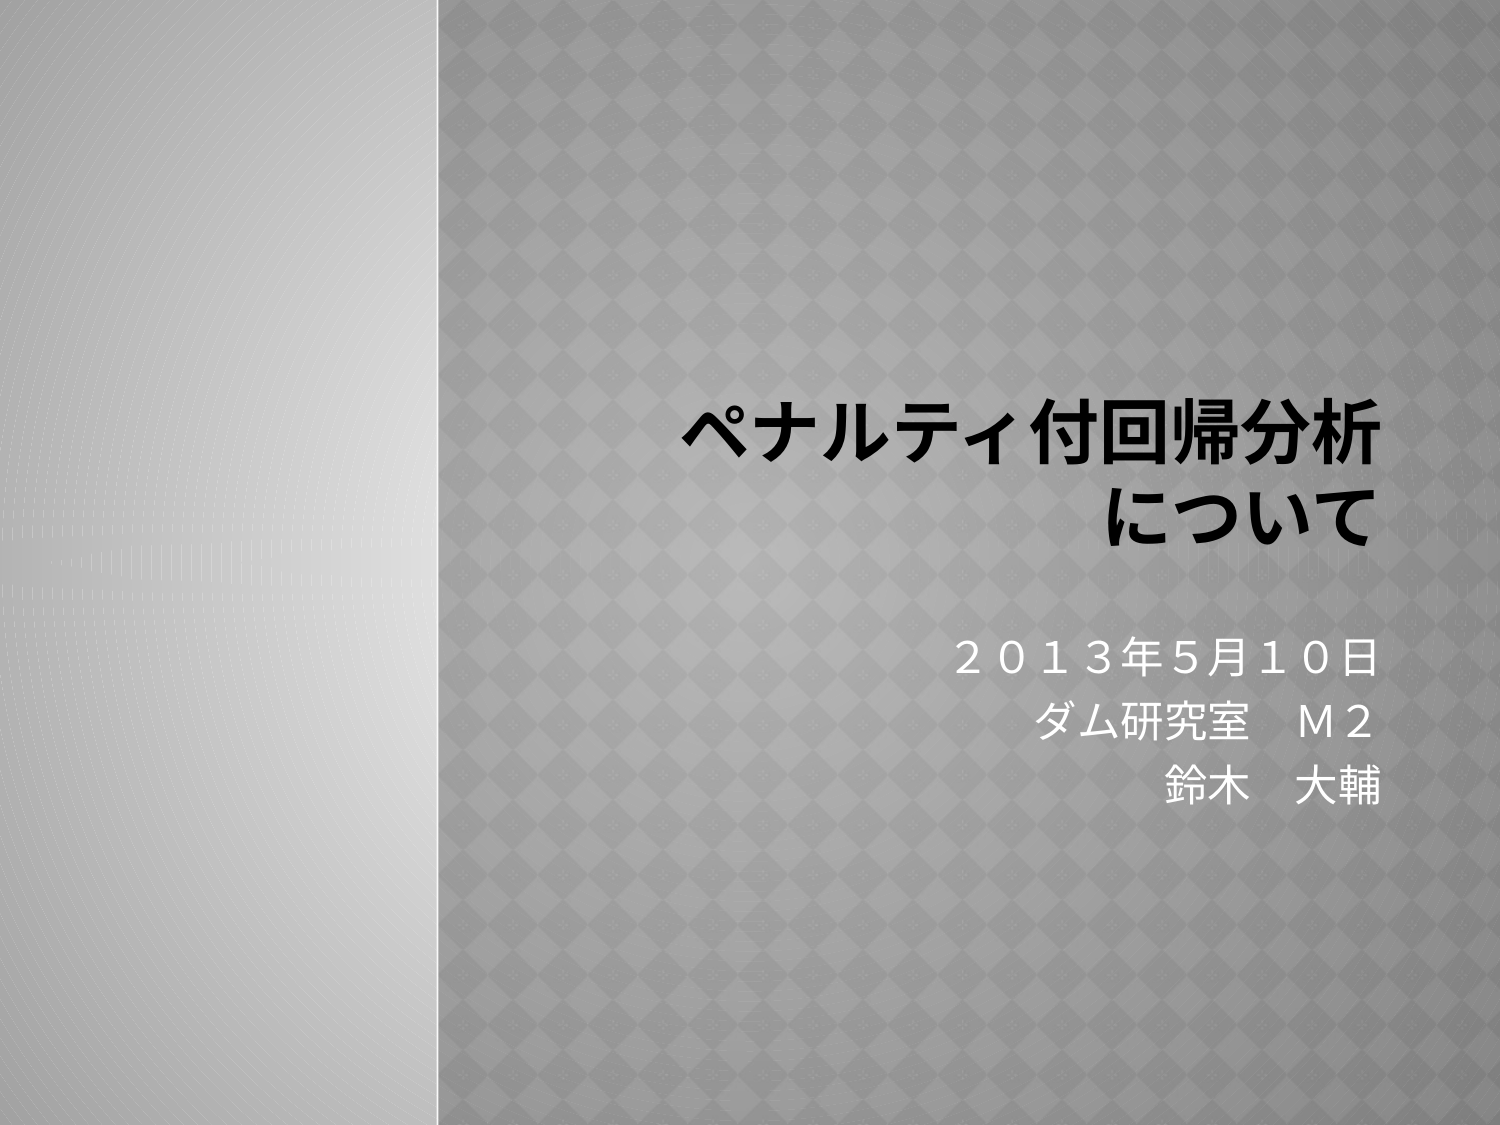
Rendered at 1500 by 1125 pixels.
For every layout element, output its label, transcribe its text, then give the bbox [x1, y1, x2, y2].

subtitle ２０１３年５月１０日 ダム研究室 Ｍ２ 鈴木 大輔 [550, 629, 1390, 811]
title ペナルティ付回帰分析 について [552, 87, 1390, 558]
